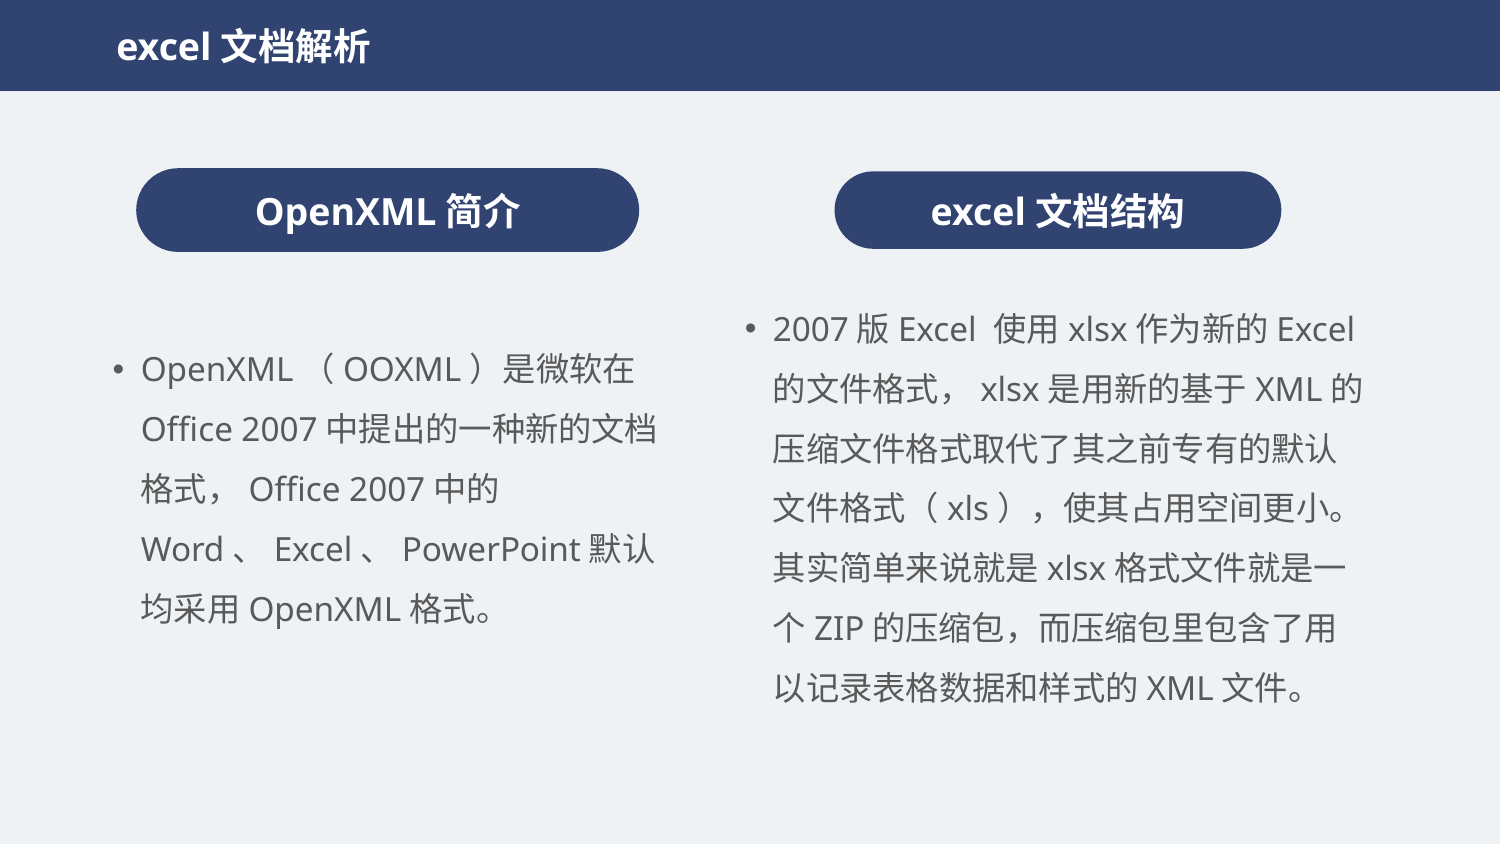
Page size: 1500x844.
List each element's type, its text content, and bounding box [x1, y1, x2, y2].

text_box excel文档解析 [101, 15, 386, 75]
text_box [97, 168, 686, 579]
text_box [730, 171, 1386, 720]
